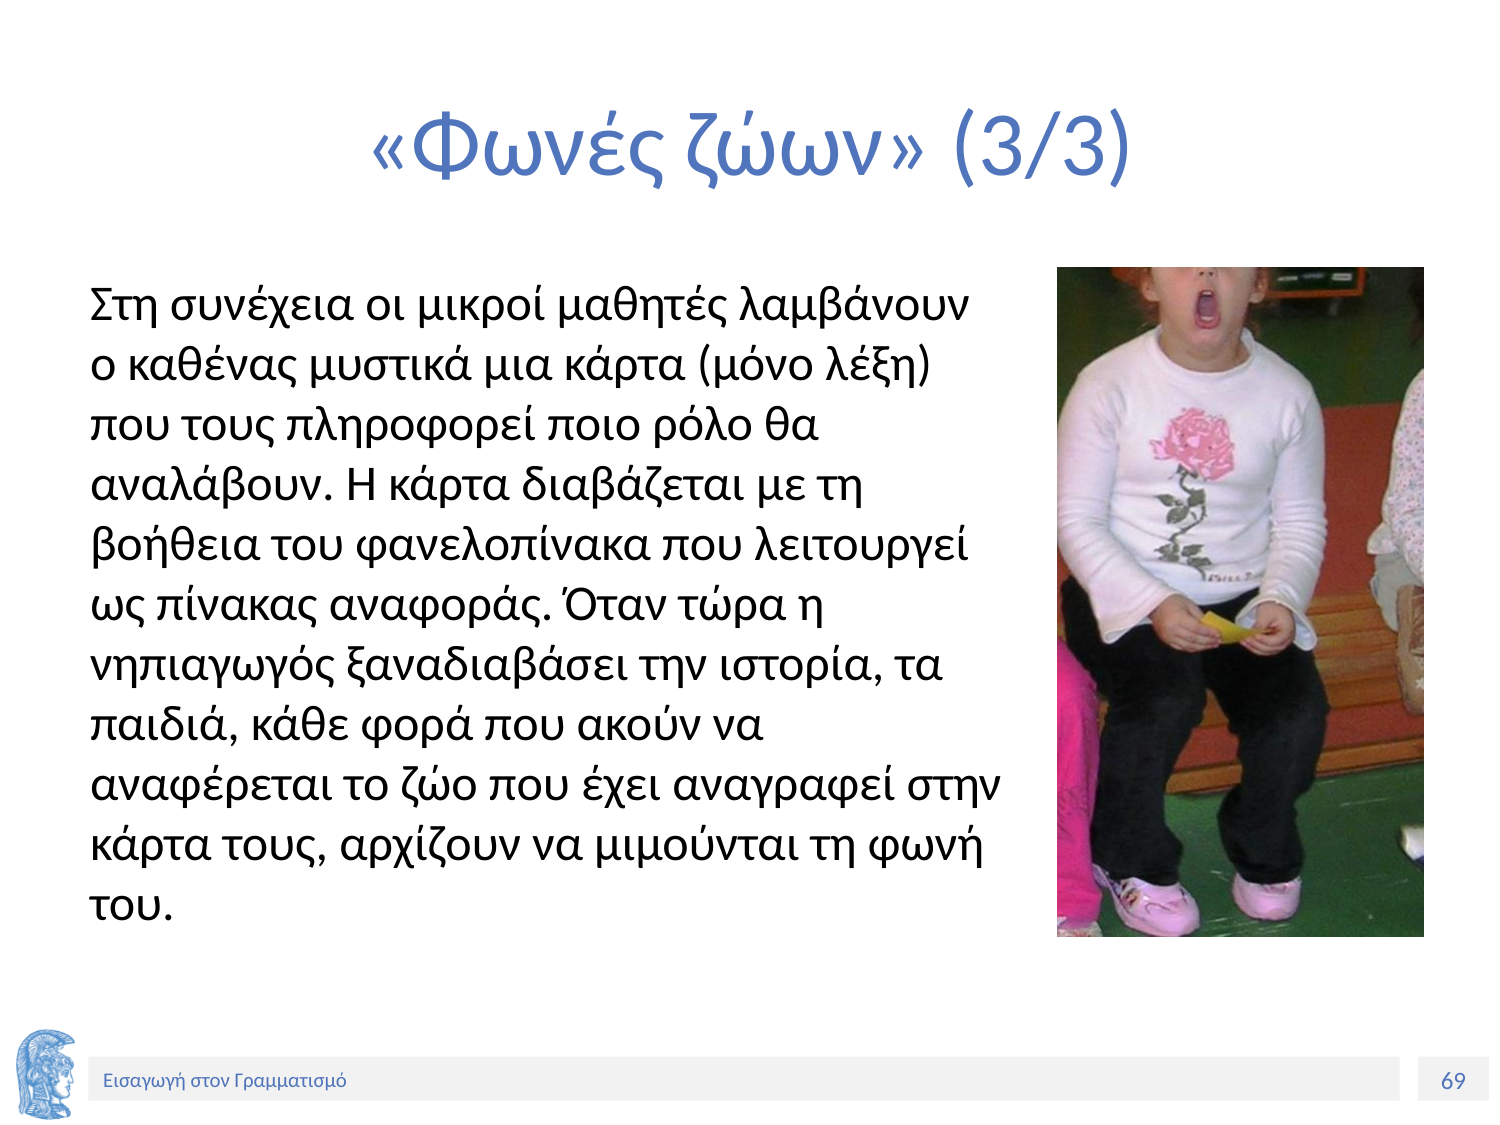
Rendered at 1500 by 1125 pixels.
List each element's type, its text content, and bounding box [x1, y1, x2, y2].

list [1056, 266, 1424, 937]
list Στη συνέχεια οι μικροί μαθητές λαμβάνουν ο καθένας μυστικά μια κάρτα (μόνο λέξη) που τους πληροφορεί ποιο ρόλο θα αναλάβουν. Η κάρτα διαβάζεται με τη βοήθεια του φανελοπίνακα που λειτουργεί ως πίνακας αναφοράς. Όταν τώρα η νηπιαγωγός ξαναδιαβάσει την ιστορία, τα παιδιά, κάθε φορά που ακούν να αναφέρεται το ζώο που έχει αναγραφεί στην κάρτα τους, αρχίζουν να μιμούνται τη φωνή του. [75, 262, 1022, 1005]
picture [9, 1026, 81, 1120]
title «Φωνές ζώων» (3/3) [75, 45, 1425, 233]
